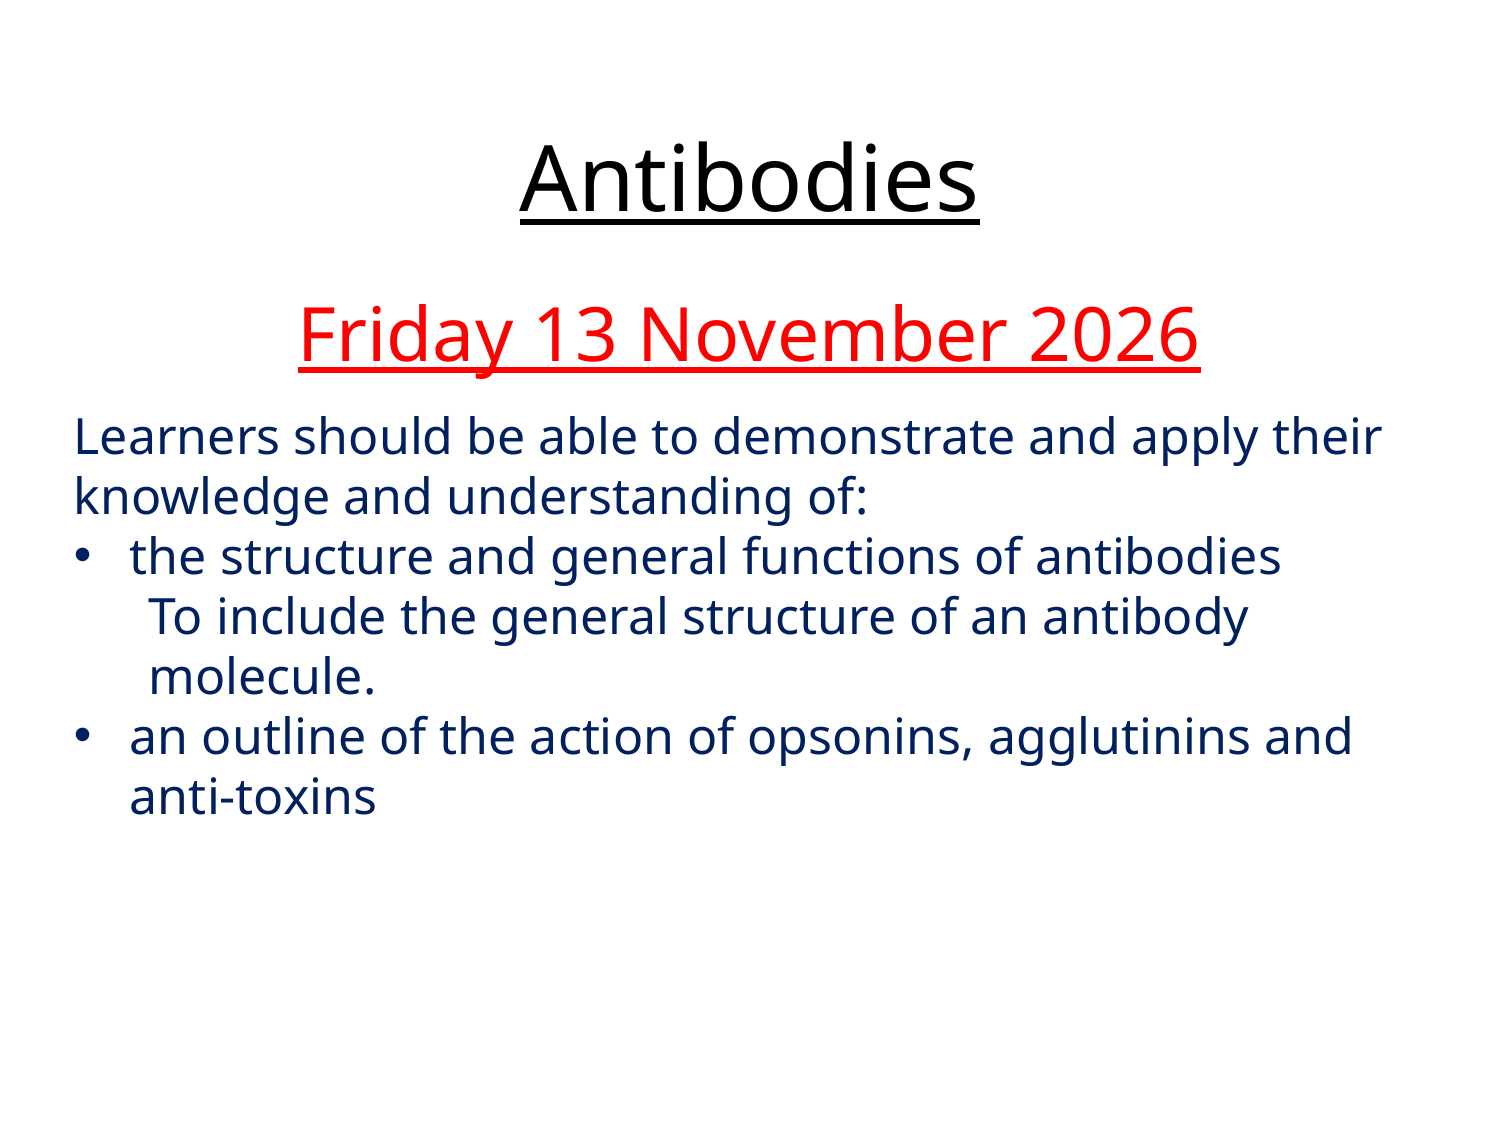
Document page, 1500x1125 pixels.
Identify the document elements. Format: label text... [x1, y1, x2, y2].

title Antibodies [112, 54, 1388, 296]
subtitle Thursday, 24 March 2016 [194, 278, 1304, 397]
text_box Learners should be able to demonstrate and apply their knowledge and understanding of: the structure and general functions of antibodies To include the general structure of an antibody molecule. an outline of the action of opsonins, agglutinins and anti-toxins [58, 397, 1442, 832]
